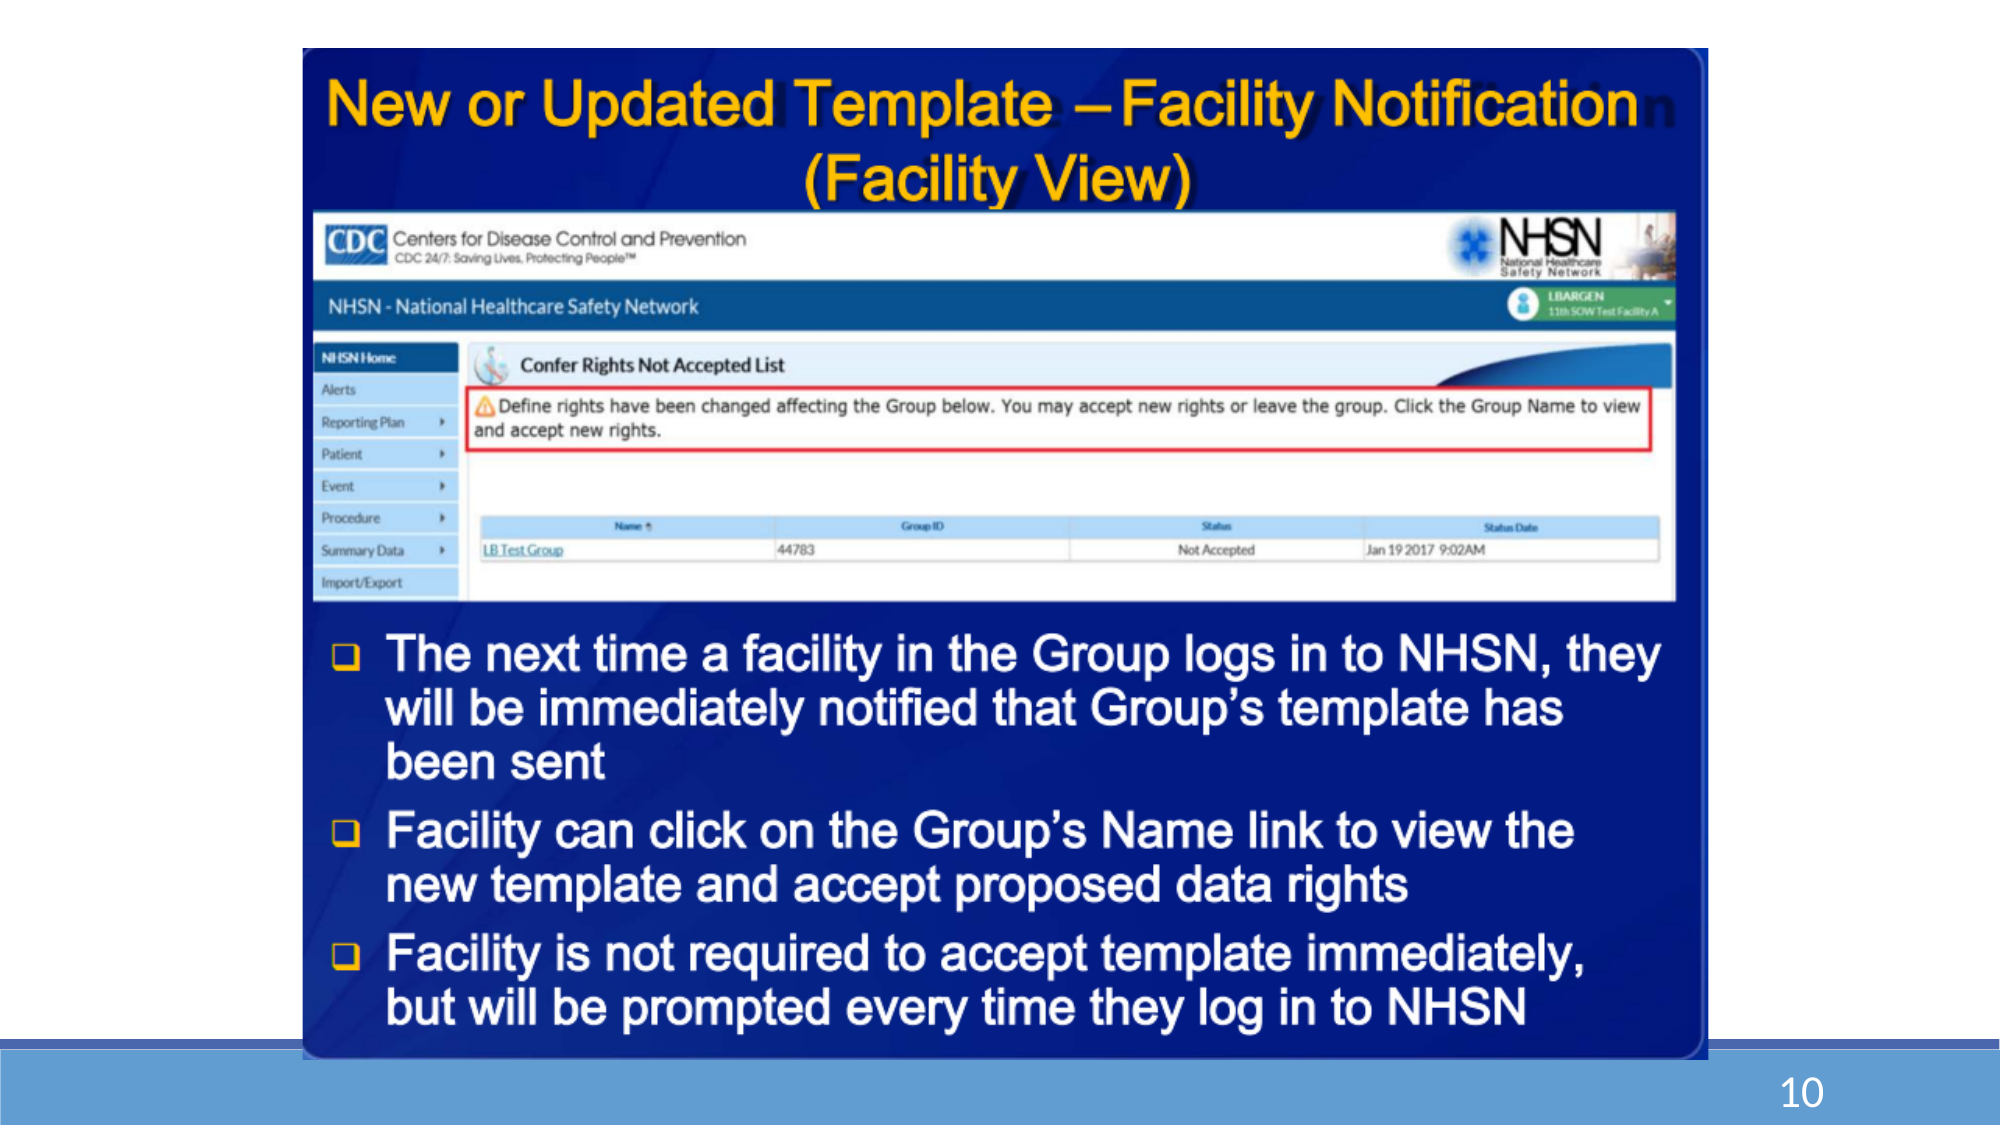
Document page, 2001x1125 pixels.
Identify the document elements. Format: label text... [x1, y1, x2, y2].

slide_number 10 [1624, 1059, 1840, 1120]
picture [302, 47, 1709, 1061]
